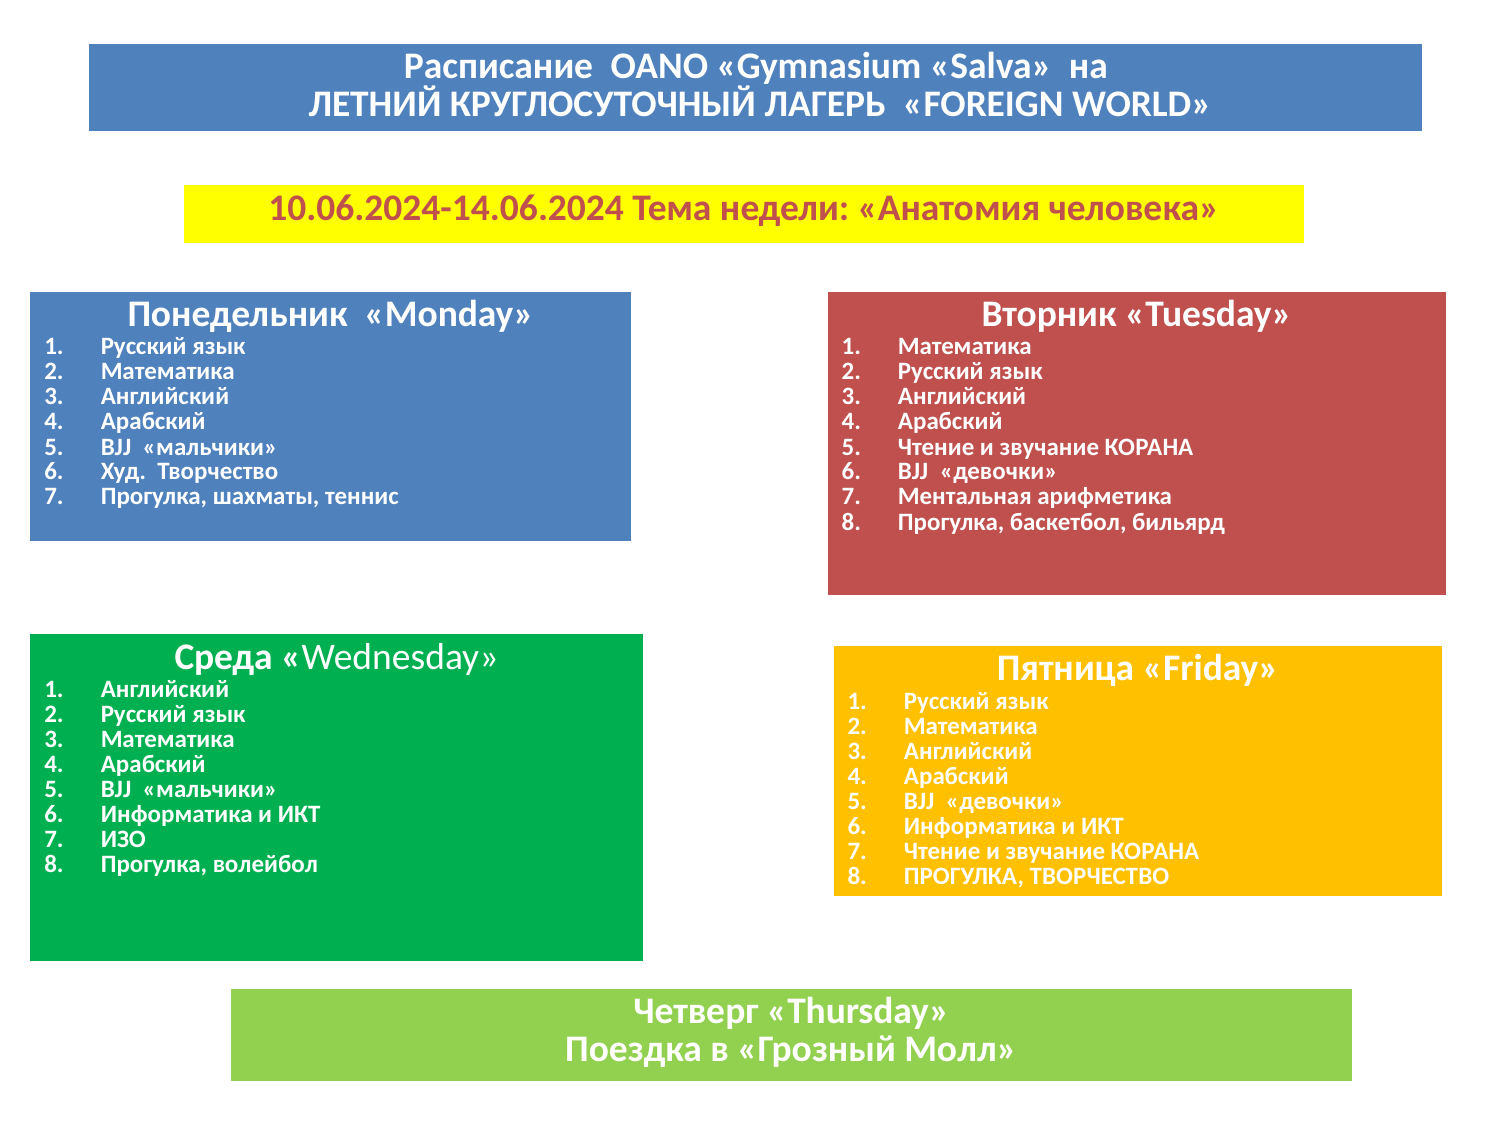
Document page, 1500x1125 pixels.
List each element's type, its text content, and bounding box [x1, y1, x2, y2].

table_header Среда «Wednesday» Английский Русский язык Математика Арабский BJJ «мальчики» Информатика и ИКТ ИЗО Прогулка, волейбол [30, 634, 643, 961]
table_header Понедельник «Monday» Русский язык Математика Английский Арабский BJJ «мальчики» Худ. Творчество Прогулка, шахматы, теннис [30, 292, 631, 541]
table_header Четверг «Thursday» Поездка в «Грозный Молл» [231, 989, 1352, 1081]
table_header Вторник «Tuesday» Математика Русский язык Английский Арабский Чтение и звучание КОРАНА BJJ «девочки» Ментальная арифметика Прогулка, баскетбол, бильярд [828, 292, 1446, 595]
table_header Пятница «Friday» Русский язык Математика Английский Арабский BJJ «девочки» Информатика и ИКТ Чтение и звучание КОРАНА ПРОГУЛКА, ТВОРЧЕСТВО [834, 646, 1442, 896]
table_header Расписание OANO «Gymnasium «Salva» на ЛЕТНИЙ КРУГЛОСУТОЧНЫЙ ЛАГЕРЬ «FOREIGN WORLD» [89, 44, 1422, 131]
table_header 10.06.2024-14.06.2024 Тема недели: «Анатомия человека» [184, 185, 1304, 243]
